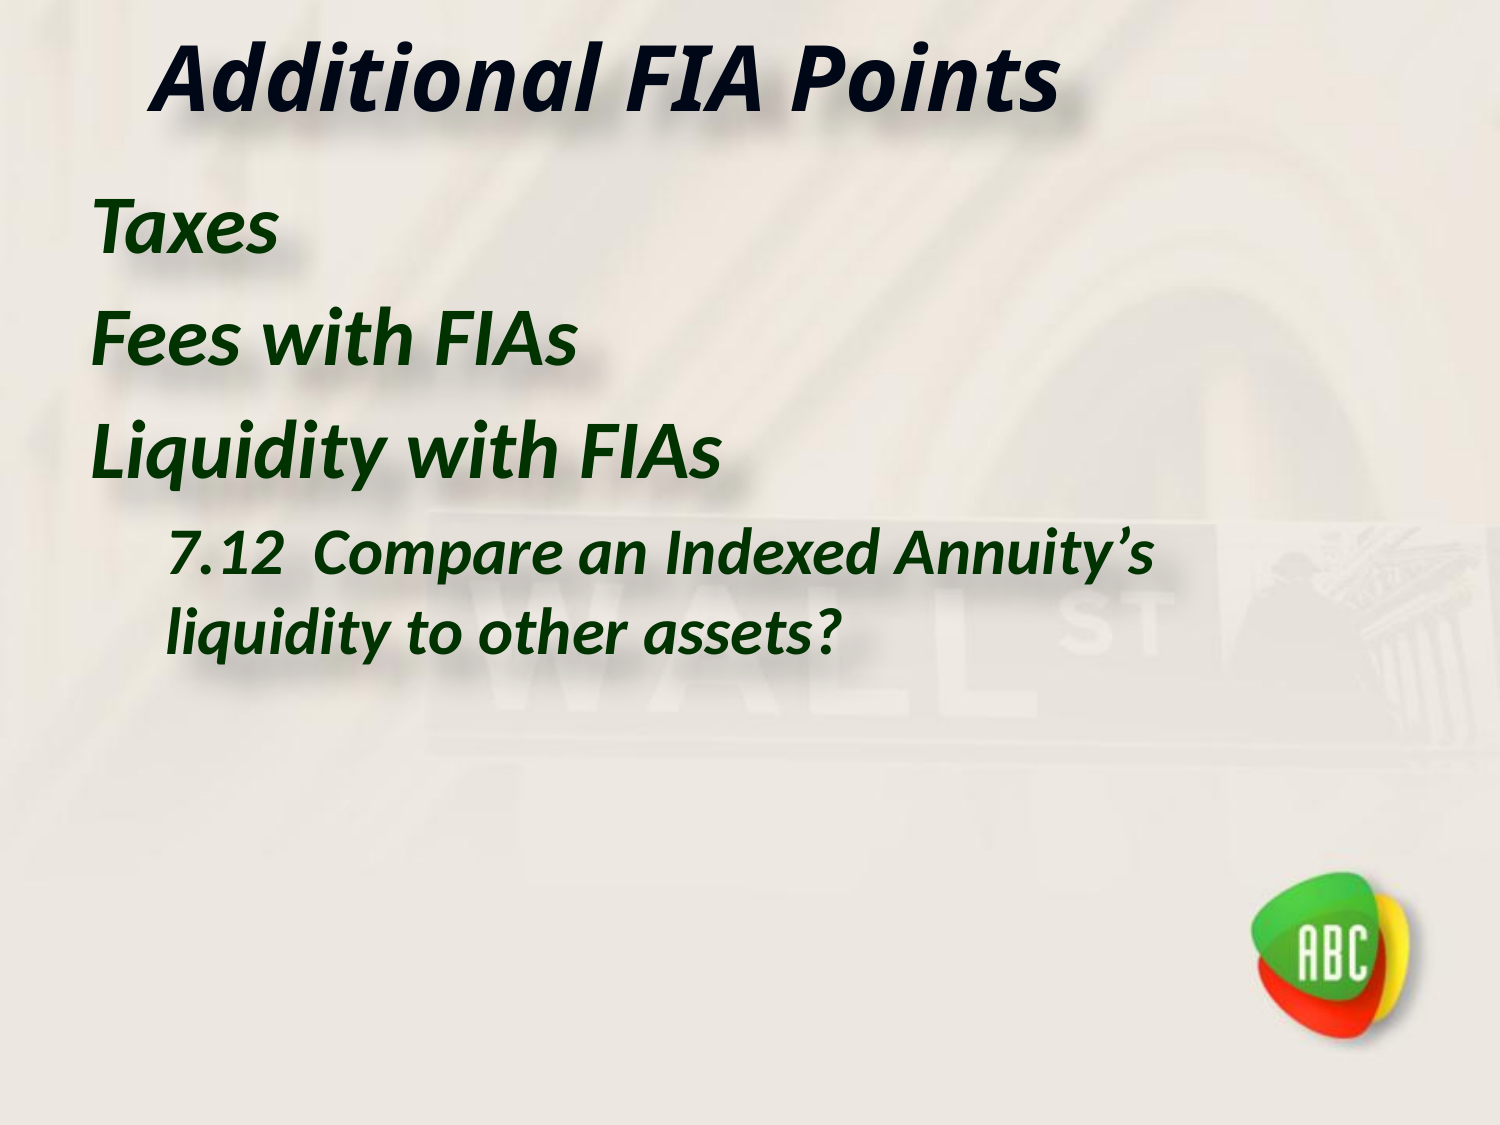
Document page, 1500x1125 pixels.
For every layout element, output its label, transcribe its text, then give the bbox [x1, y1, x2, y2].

picture [0, 0, 1500, 1125]
list Taxes Fees with FIAs Liquidity with FIAs 7.12 Compare an Indexed Annuity’s liquidity to other assets? [75, 162, 1325, 863]
title Additional FIA Points [137, 0, 1350, 150]
